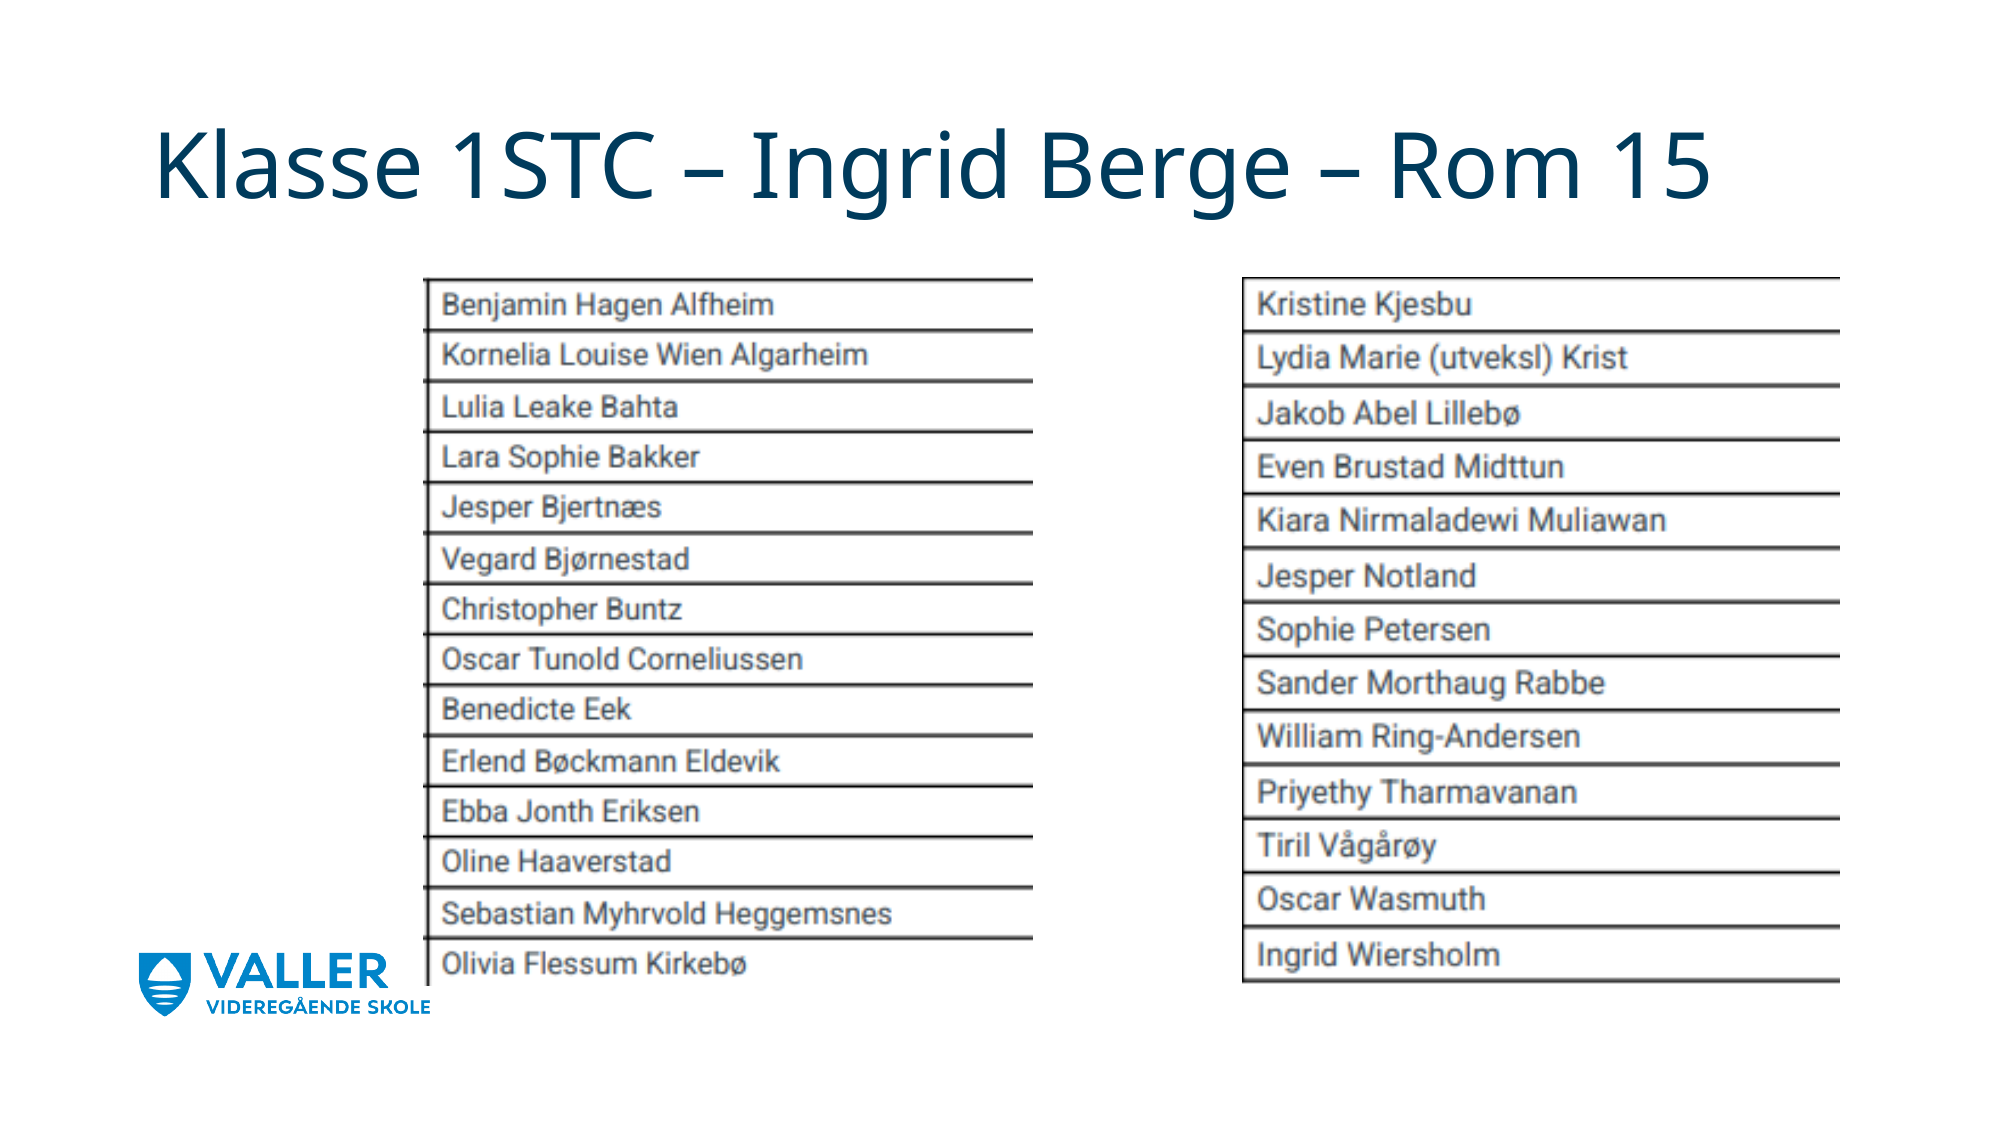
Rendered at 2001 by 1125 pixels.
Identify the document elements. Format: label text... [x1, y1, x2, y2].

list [1242, 277, 1840, 986]
title Klasse 1STC – Ingrid Berge – Rom 15 [137, 59, 1863, 278]
picture [87, 900, 473, 1061]
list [423, 277, 1033, 986]
